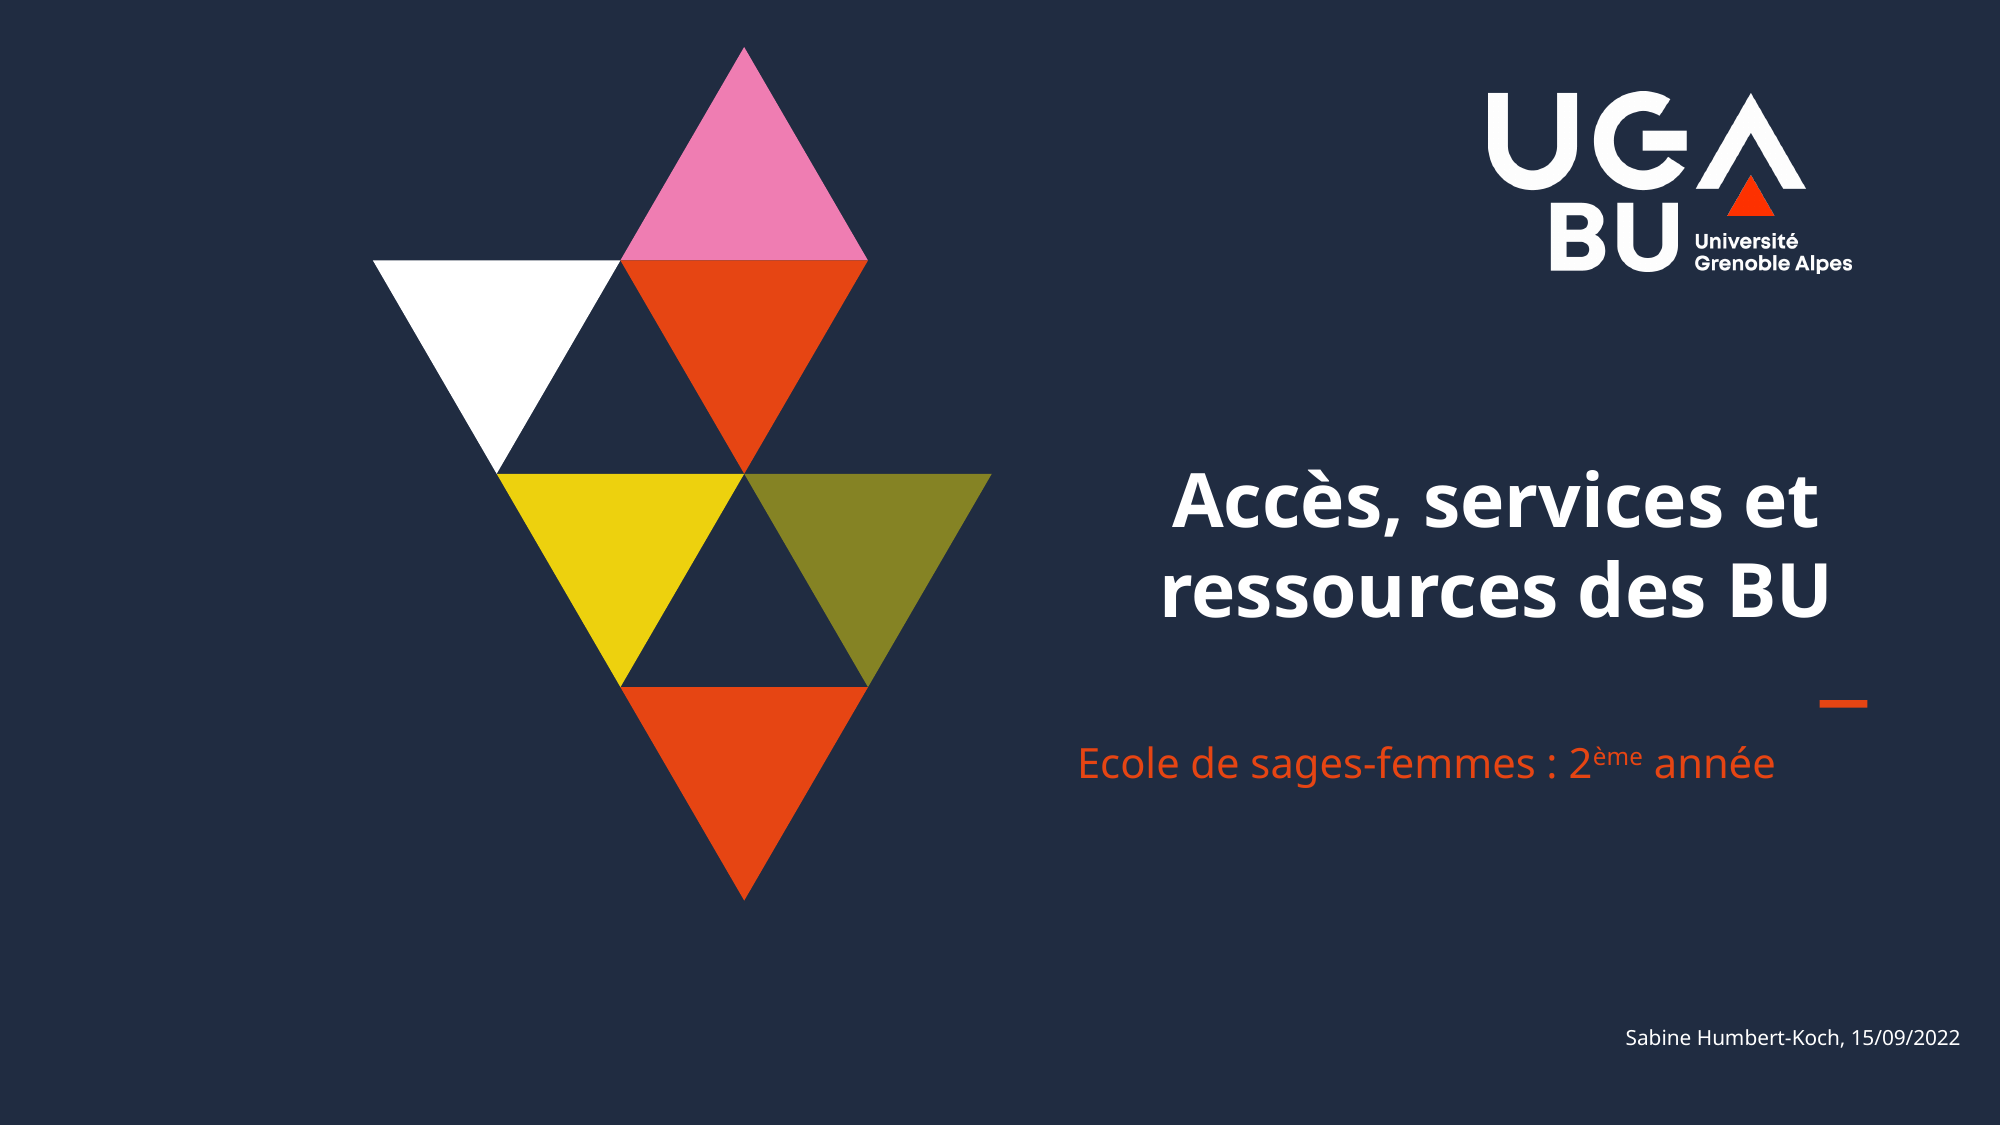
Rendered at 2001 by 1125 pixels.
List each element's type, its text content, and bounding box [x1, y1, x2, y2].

picture [1488, 91, 1852, 274]
text_box Ecole de sages-femmes : 2ème année [1062, 729, 1887, 794]
text_box [371, 259, 623, 476]
text_box [619, 44, 869, 259]
text_box Accès, services et ressources des BU [1040, 445, 1953, 640]
text_box [1819, 699, 1868, 709]
text_box [496, 472, 744, 686]
text_box [742, 472, 994, 686]
text_box Sabine Humbert-Koch, 15/09/2022 [1083, 1016, 1976, 1057]
text_box [621, 259, 870, 472]
text_box [618, 686, 870, 903]
